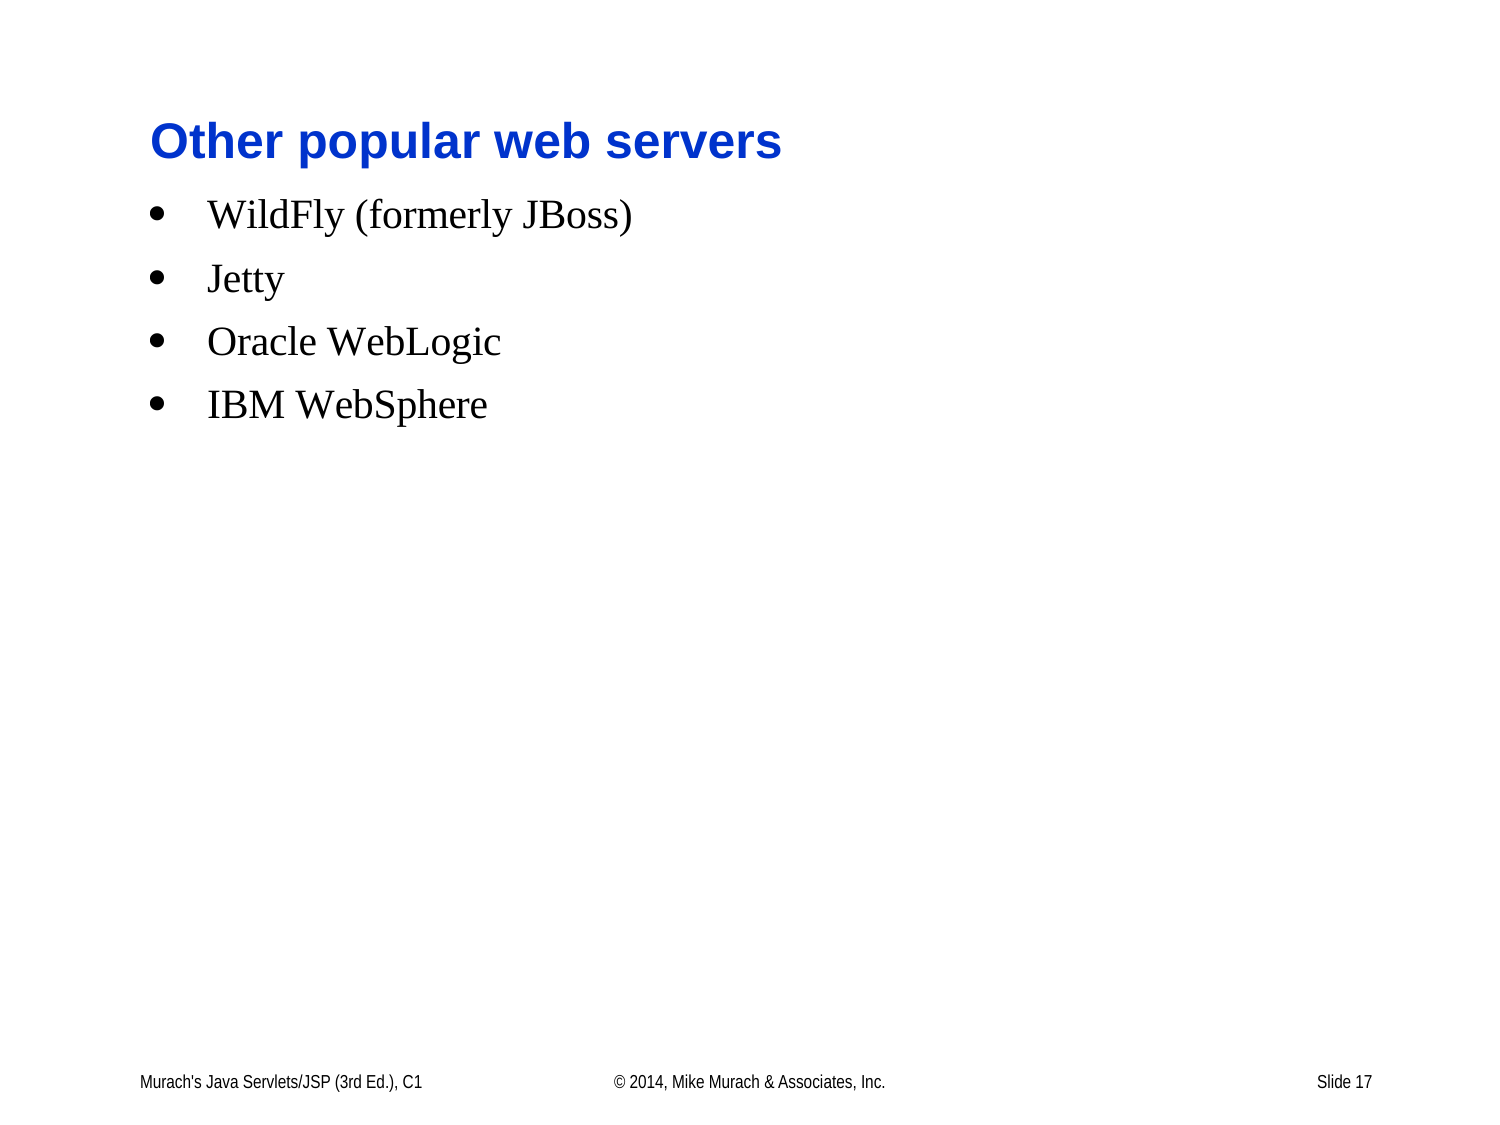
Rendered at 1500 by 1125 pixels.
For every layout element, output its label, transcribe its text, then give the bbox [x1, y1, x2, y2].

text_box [149, 187, 1348, 442]
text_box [149, 112, 1348, 183]
footer © 2014, Mike Murach & Associates, Inc. [474, 1025, 1025, 1100]
slide_number Murach's Java Servlets/JSP (3rd Ed.), C1 [125, 1025, 474, 1100]
slide_number Slide 17 [1074, 1025, 1388, 1100]
